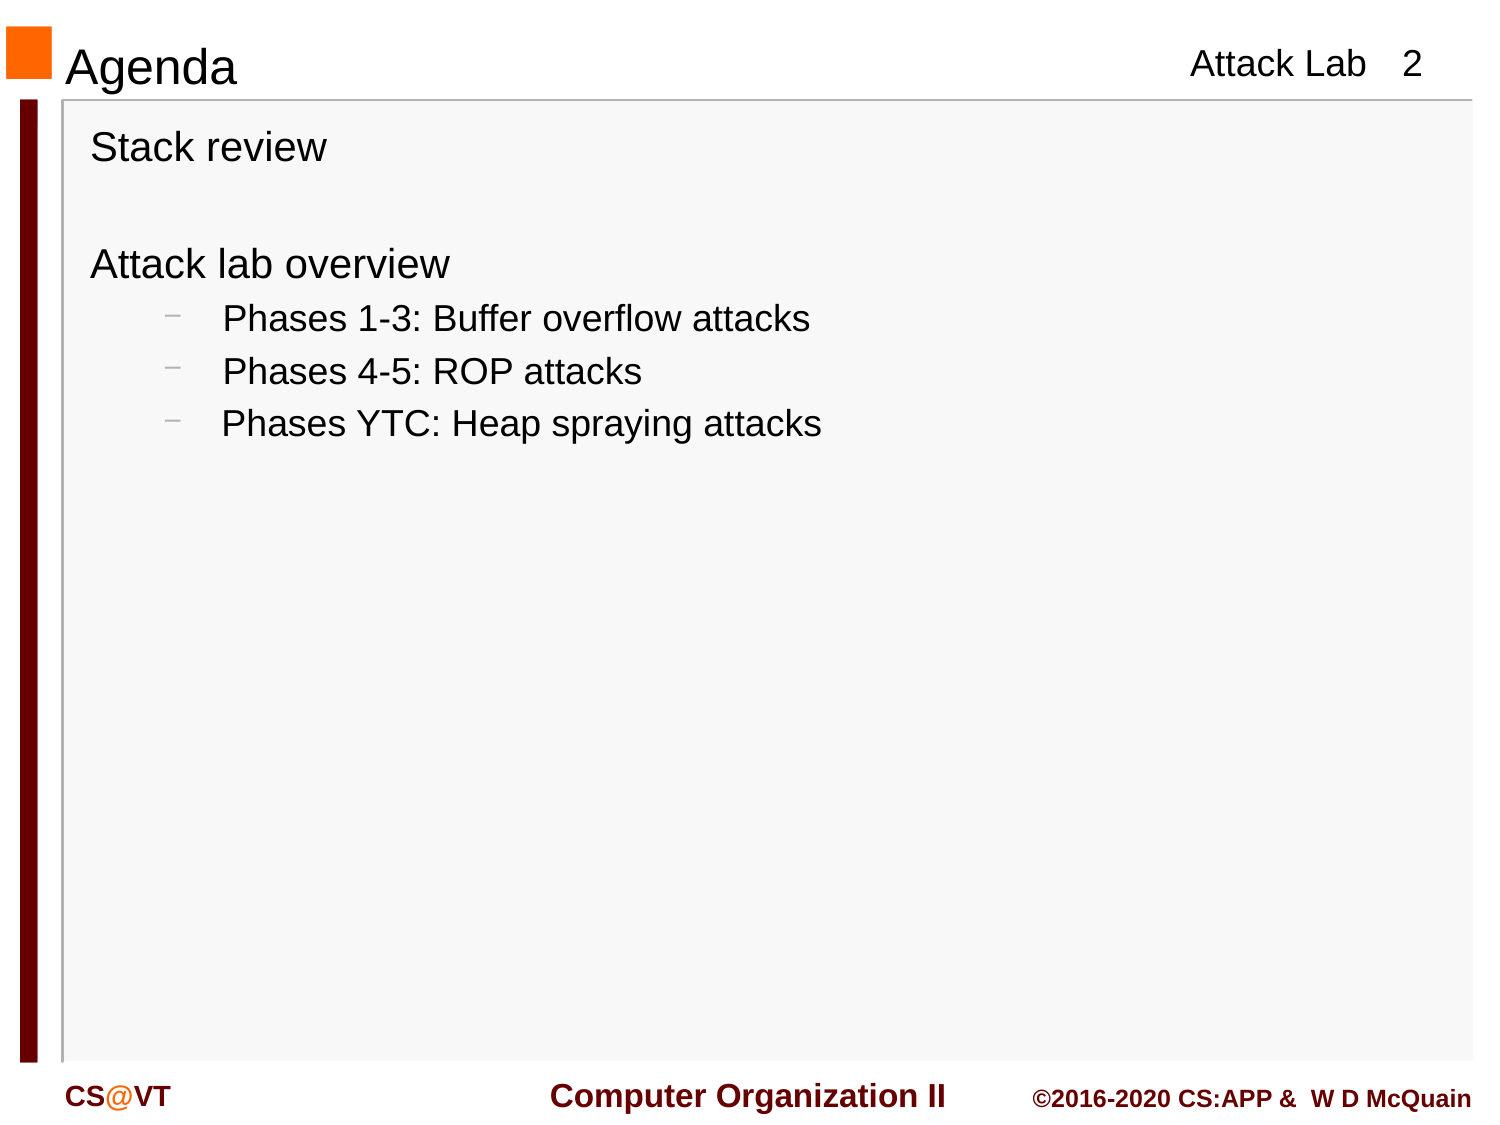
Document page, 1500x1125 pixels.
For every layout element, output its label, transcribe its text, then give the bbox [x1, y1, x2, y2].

title Agenda [50, 35, 1000, 93]
text_box Stack review Attack lab overview Phases 1-3: Buffer overflow attacks Phases 4-5: ROP attacks Phases YTC: Heap spraying attacks [75, 112, 1463, 452]
